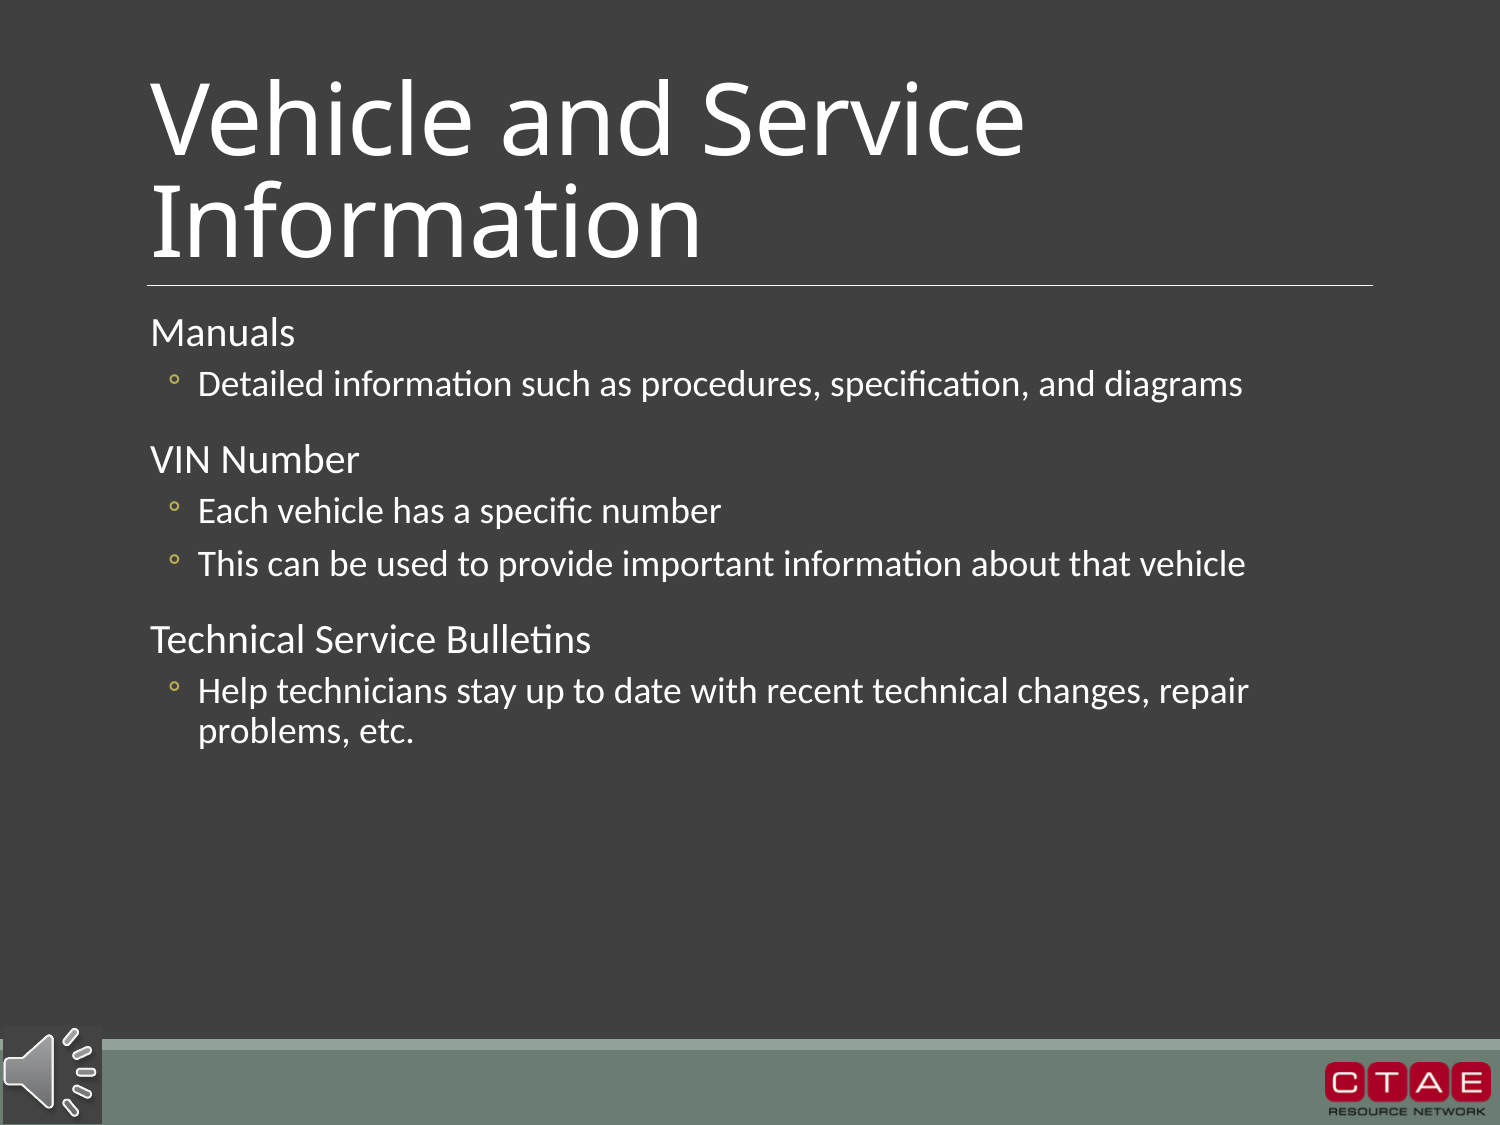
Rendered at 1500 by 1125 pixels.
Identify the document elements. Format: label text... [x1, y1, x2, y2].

title Vehicle and Service Information [135, 47, 1373, 285]
list Manuals Detailed information such as procedures, specification, and diagrams VIN Number Each vehicle has a specific number This can be used to provide important information about that vehicle Technical Service Bulletins Help technicians stay up to date with recent technical changes, repair problems, etc. [135, 302, 1373, 963]
picture [1325, 1062, 1491, 1125]
picture [1, 1024, 103, 1125]
